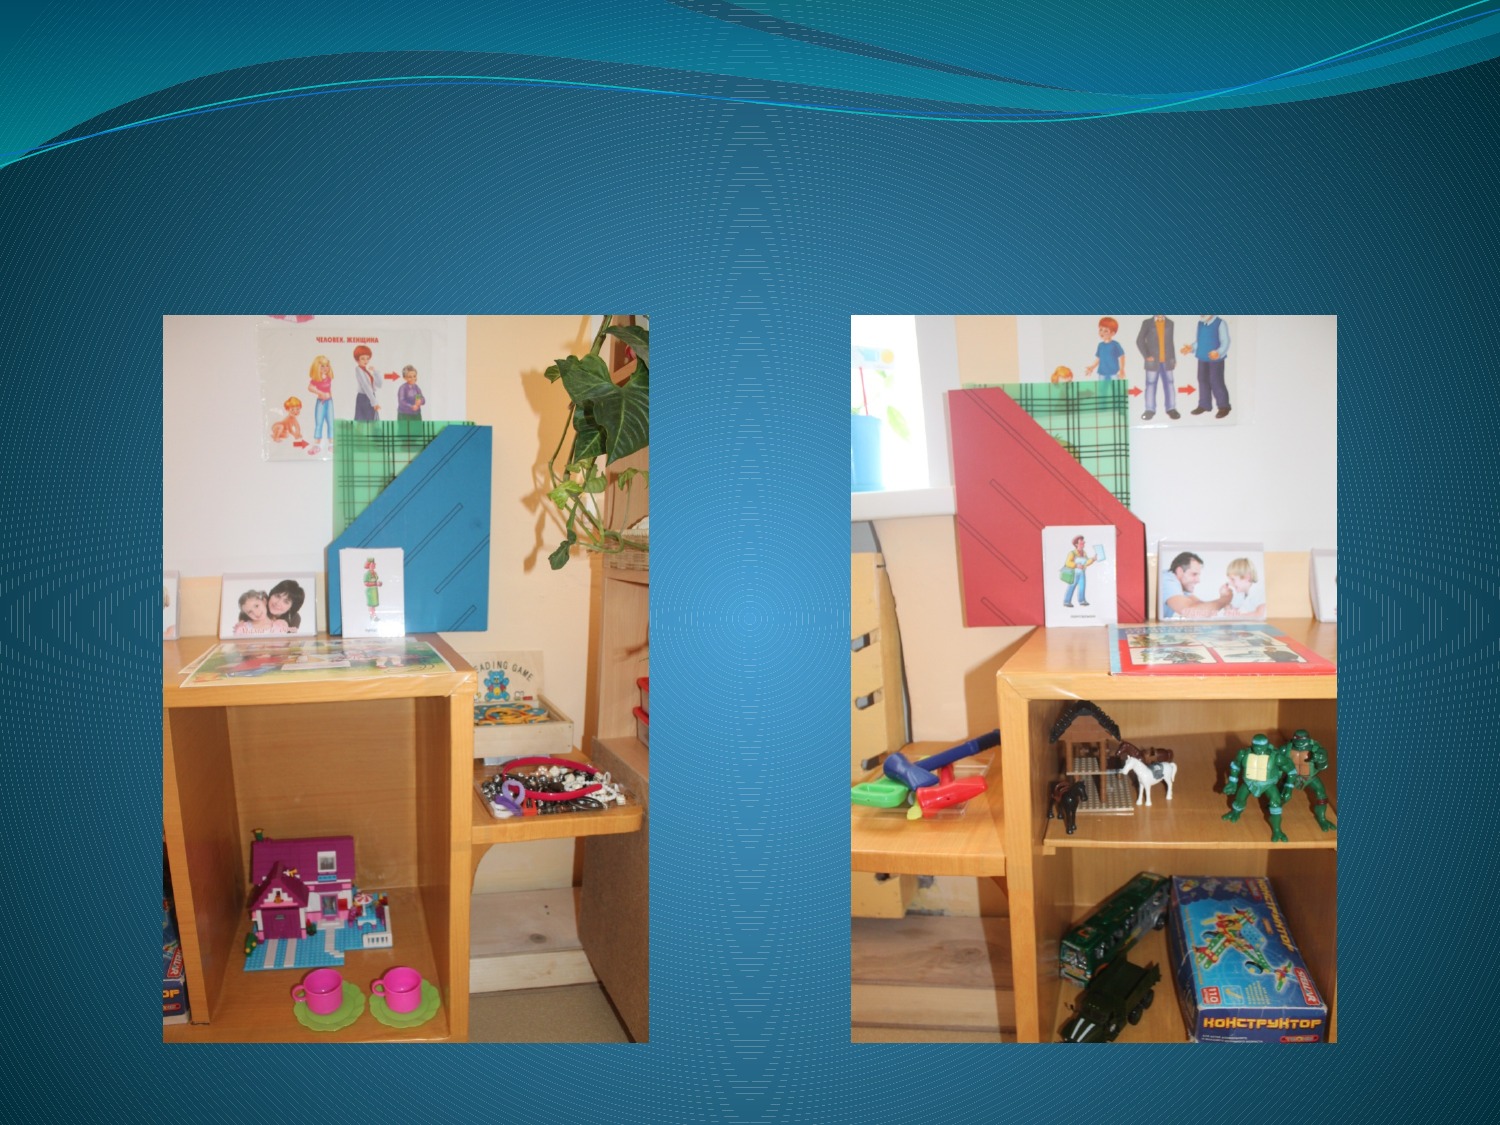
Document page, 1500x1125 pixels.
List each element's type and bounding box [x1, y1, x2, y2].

list [163, 314, 650, 1043]
list [850, 314, 1337, 1043]
